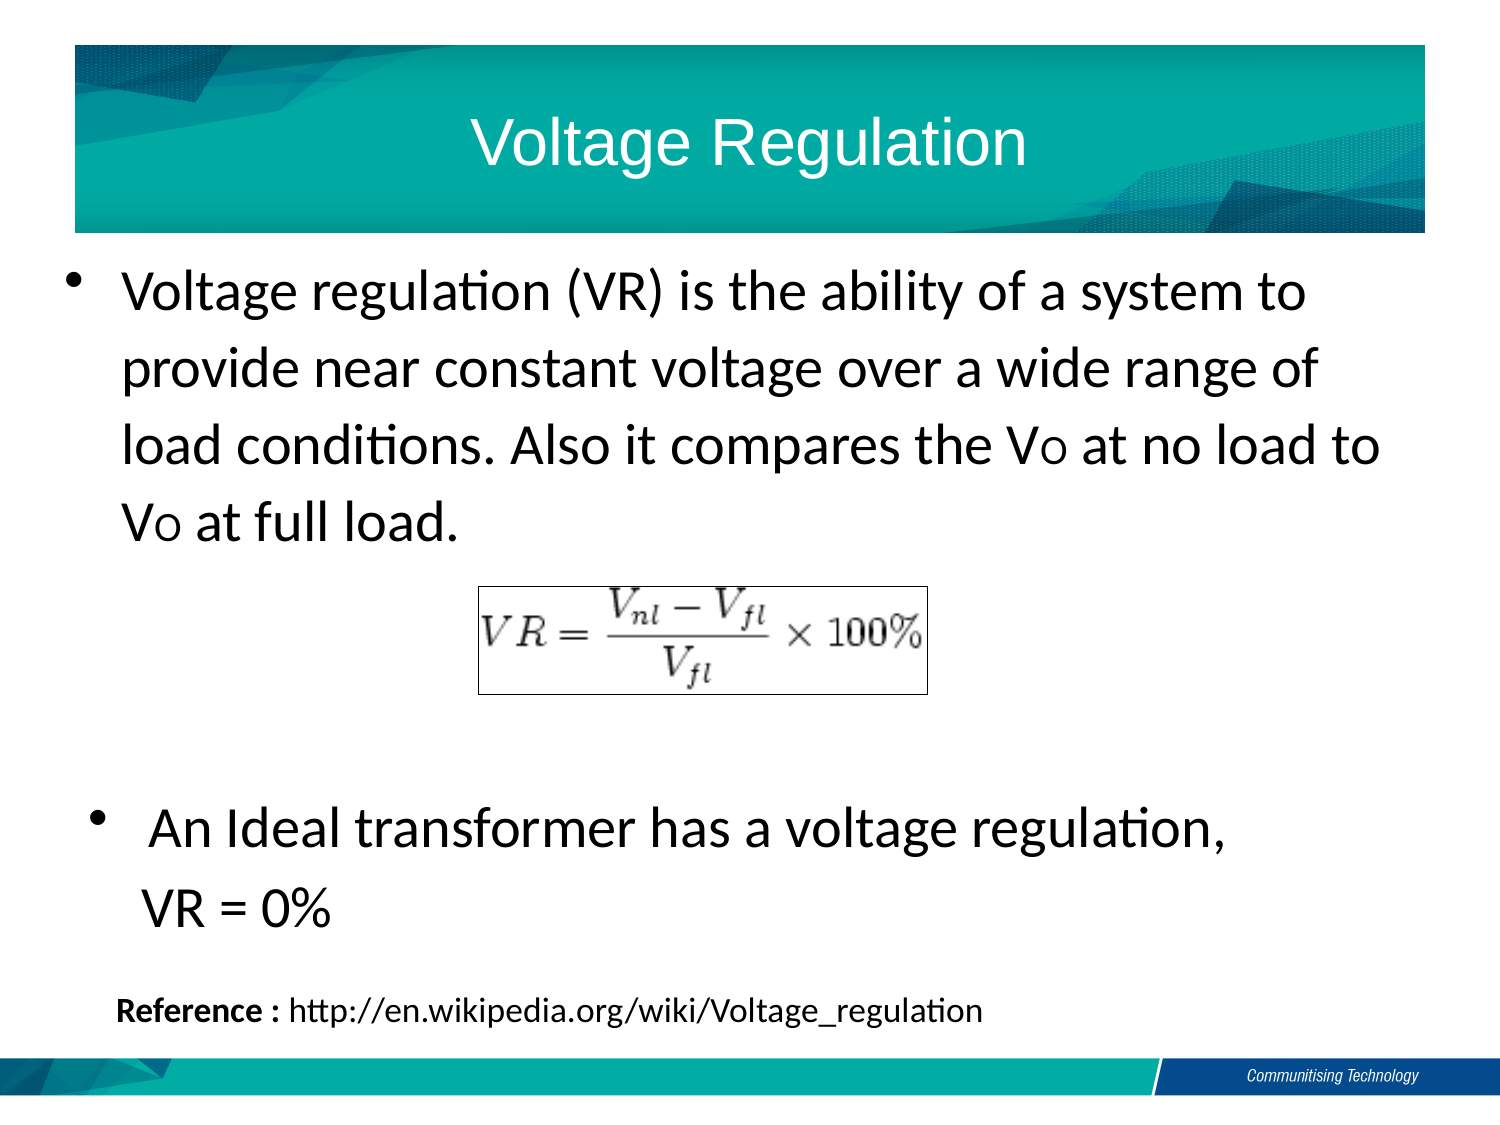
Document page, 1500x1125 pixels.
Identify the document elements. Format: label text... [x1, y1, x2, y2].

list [478, 585, 928, 695]
text_box An Ideal transformer has a voltage regulation, VR = 0% [73, 775, 1461, 947]
picture [0, 0, 1500, 1125]
text_box Reference : http://en.wikipedia.org/wiki/Voltage_regulation [101, 979, 1000, 1037]
title Voltage Regulation [75, 45, 1425, 233]
text_box Voltage regulation (VR) is the ability of a system to provide near constant voltage over a wide range of load conditions. Also it compares the VO at no load to VO at full load. [50, 237, 1438, 587]
